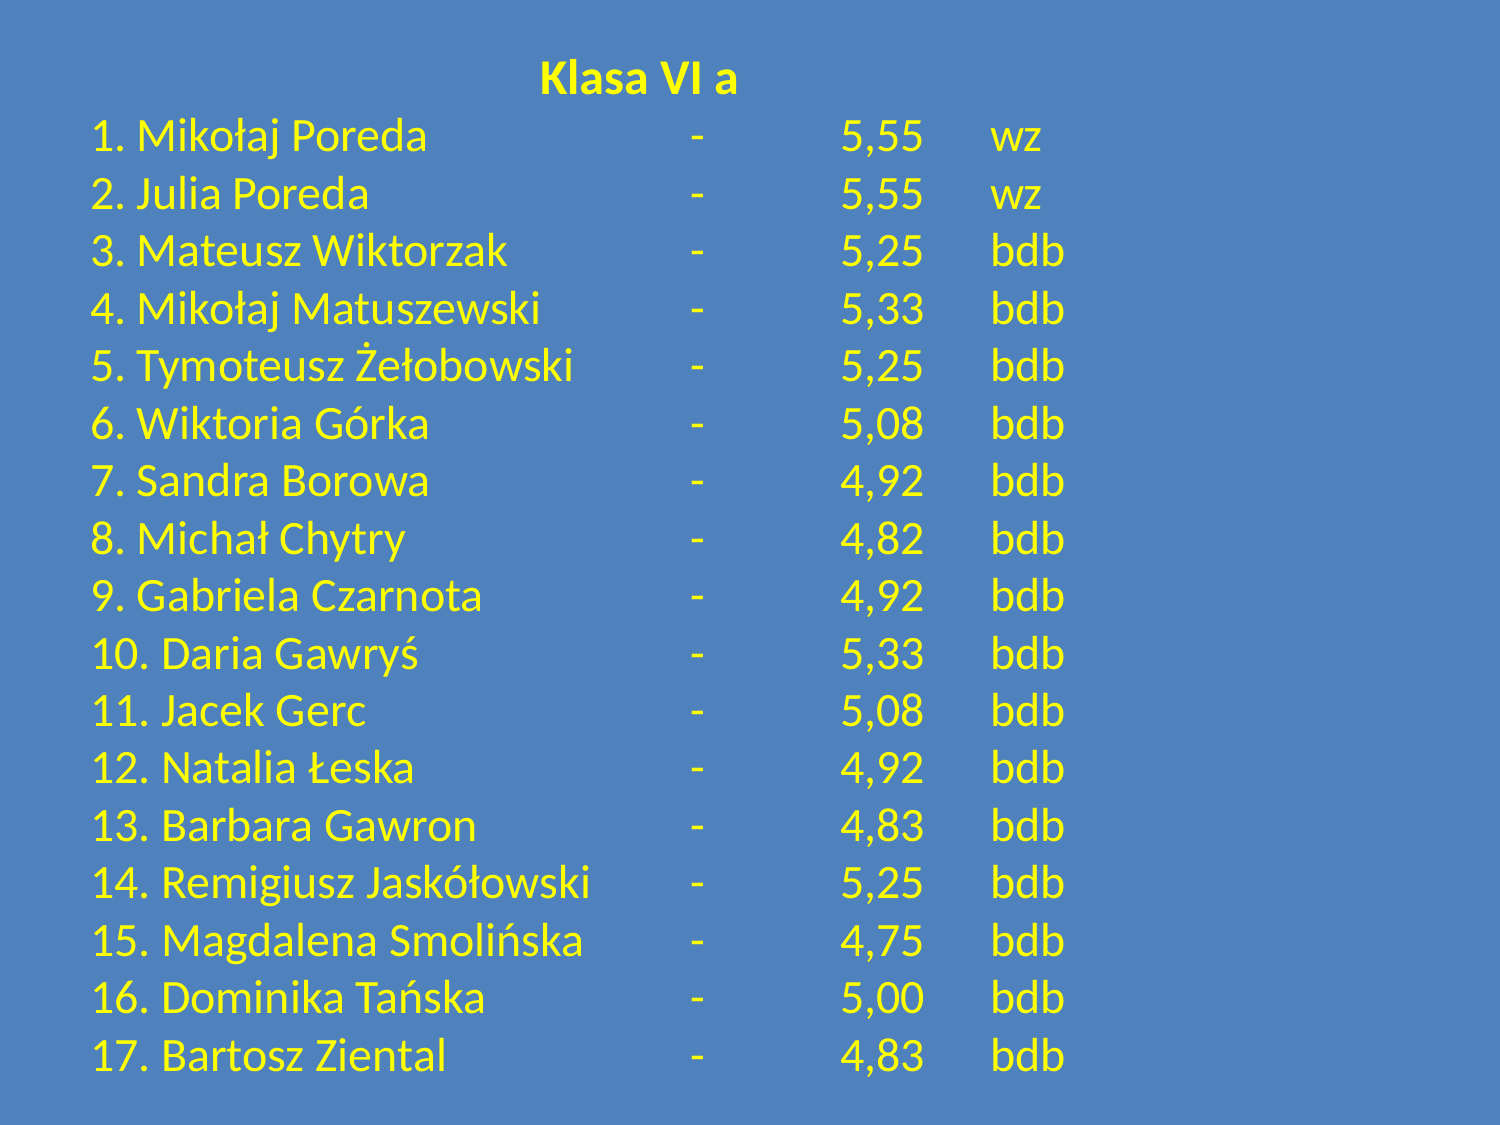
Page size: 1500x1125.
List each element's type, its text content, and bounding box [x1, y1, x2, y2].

title Klasa VI a 1. Mikołaj Poreda - 5,55 wz 2. Julia Poreda - 5,55 wz 3. Mateusz Wiktorzak - 5,25 bdb 4. Mikołaj Matuszewski - 5,33 bdb 5. Tymoteusz Żełobowski - 5,25 bdb 6. Wiktoria Górka - 5,08 bdb 7. Sandra Borowa - 4,92 bdb 8. Michał Chytry - 4,82 bdb 9. Gabriela Czarnota - 4,92 bdb 10. Daria Gawryś - 5,33 bdb 11. Jacek Gerc - 5,08 bdb 12. Natalia Łeska - 4,92 bdb 13. Barbara Gawron - 4,83 bdb 14. Remigiusz Jaskółowski - 5,25 bdb 15. Magdalena Smolińska - 4,75 bdb 16. Dominika Tańska - 5,00 bdb 17. Bartosz Ziental - 4,83 bdb [75, 0, 1425, 1125]
